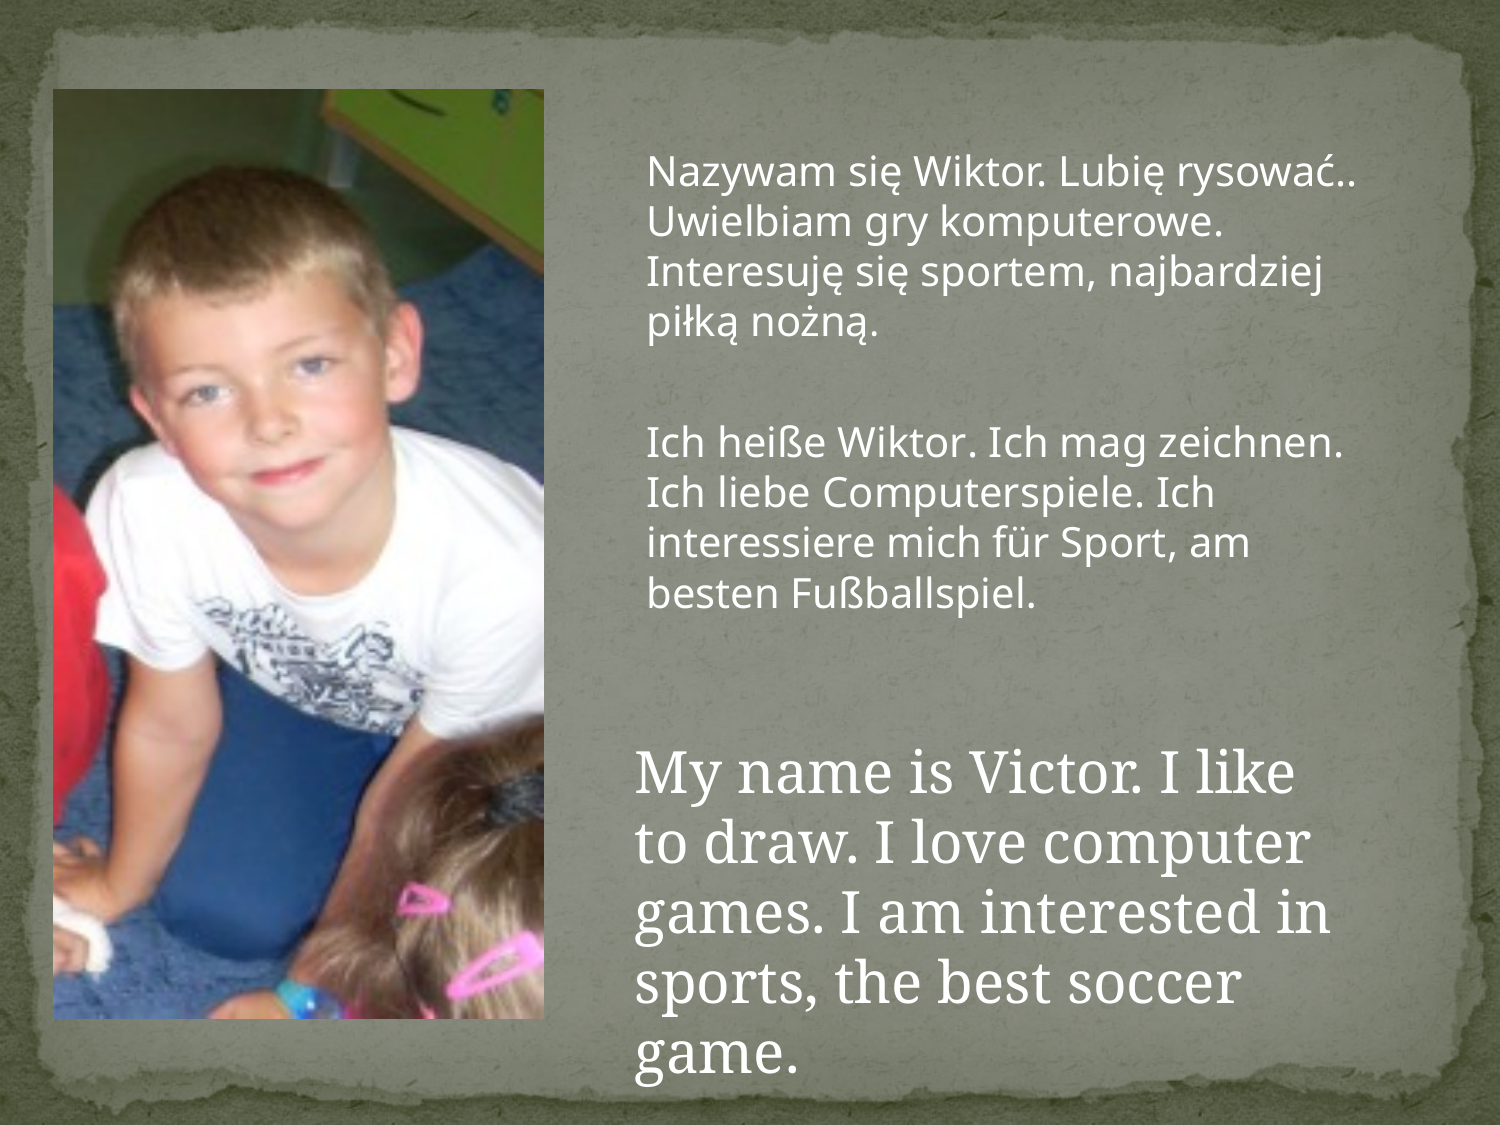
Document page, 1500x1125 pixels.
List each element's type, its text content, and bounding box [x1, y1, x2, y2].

picture [53, 89, 544, 1019]
text_box Nazywam się Wiktor. Lubię rysować.. Uwielbiam gry komputerowe. Interesuję się sportem, najbardziej piłką nożną. [631, 137, 1382, 352]
text_box My name is Victor. I like to draw. I love computer games. I am interested in sports, the best soccer game. [620, 727, 1370, 1093]
text_box Ich heiße Wiktor. Ich mag zeichnen. Ich liebe Computerspiele. Ich interessiere mich für Sport, am besten Fußballspiel. [631, 408, 1382, 624]
